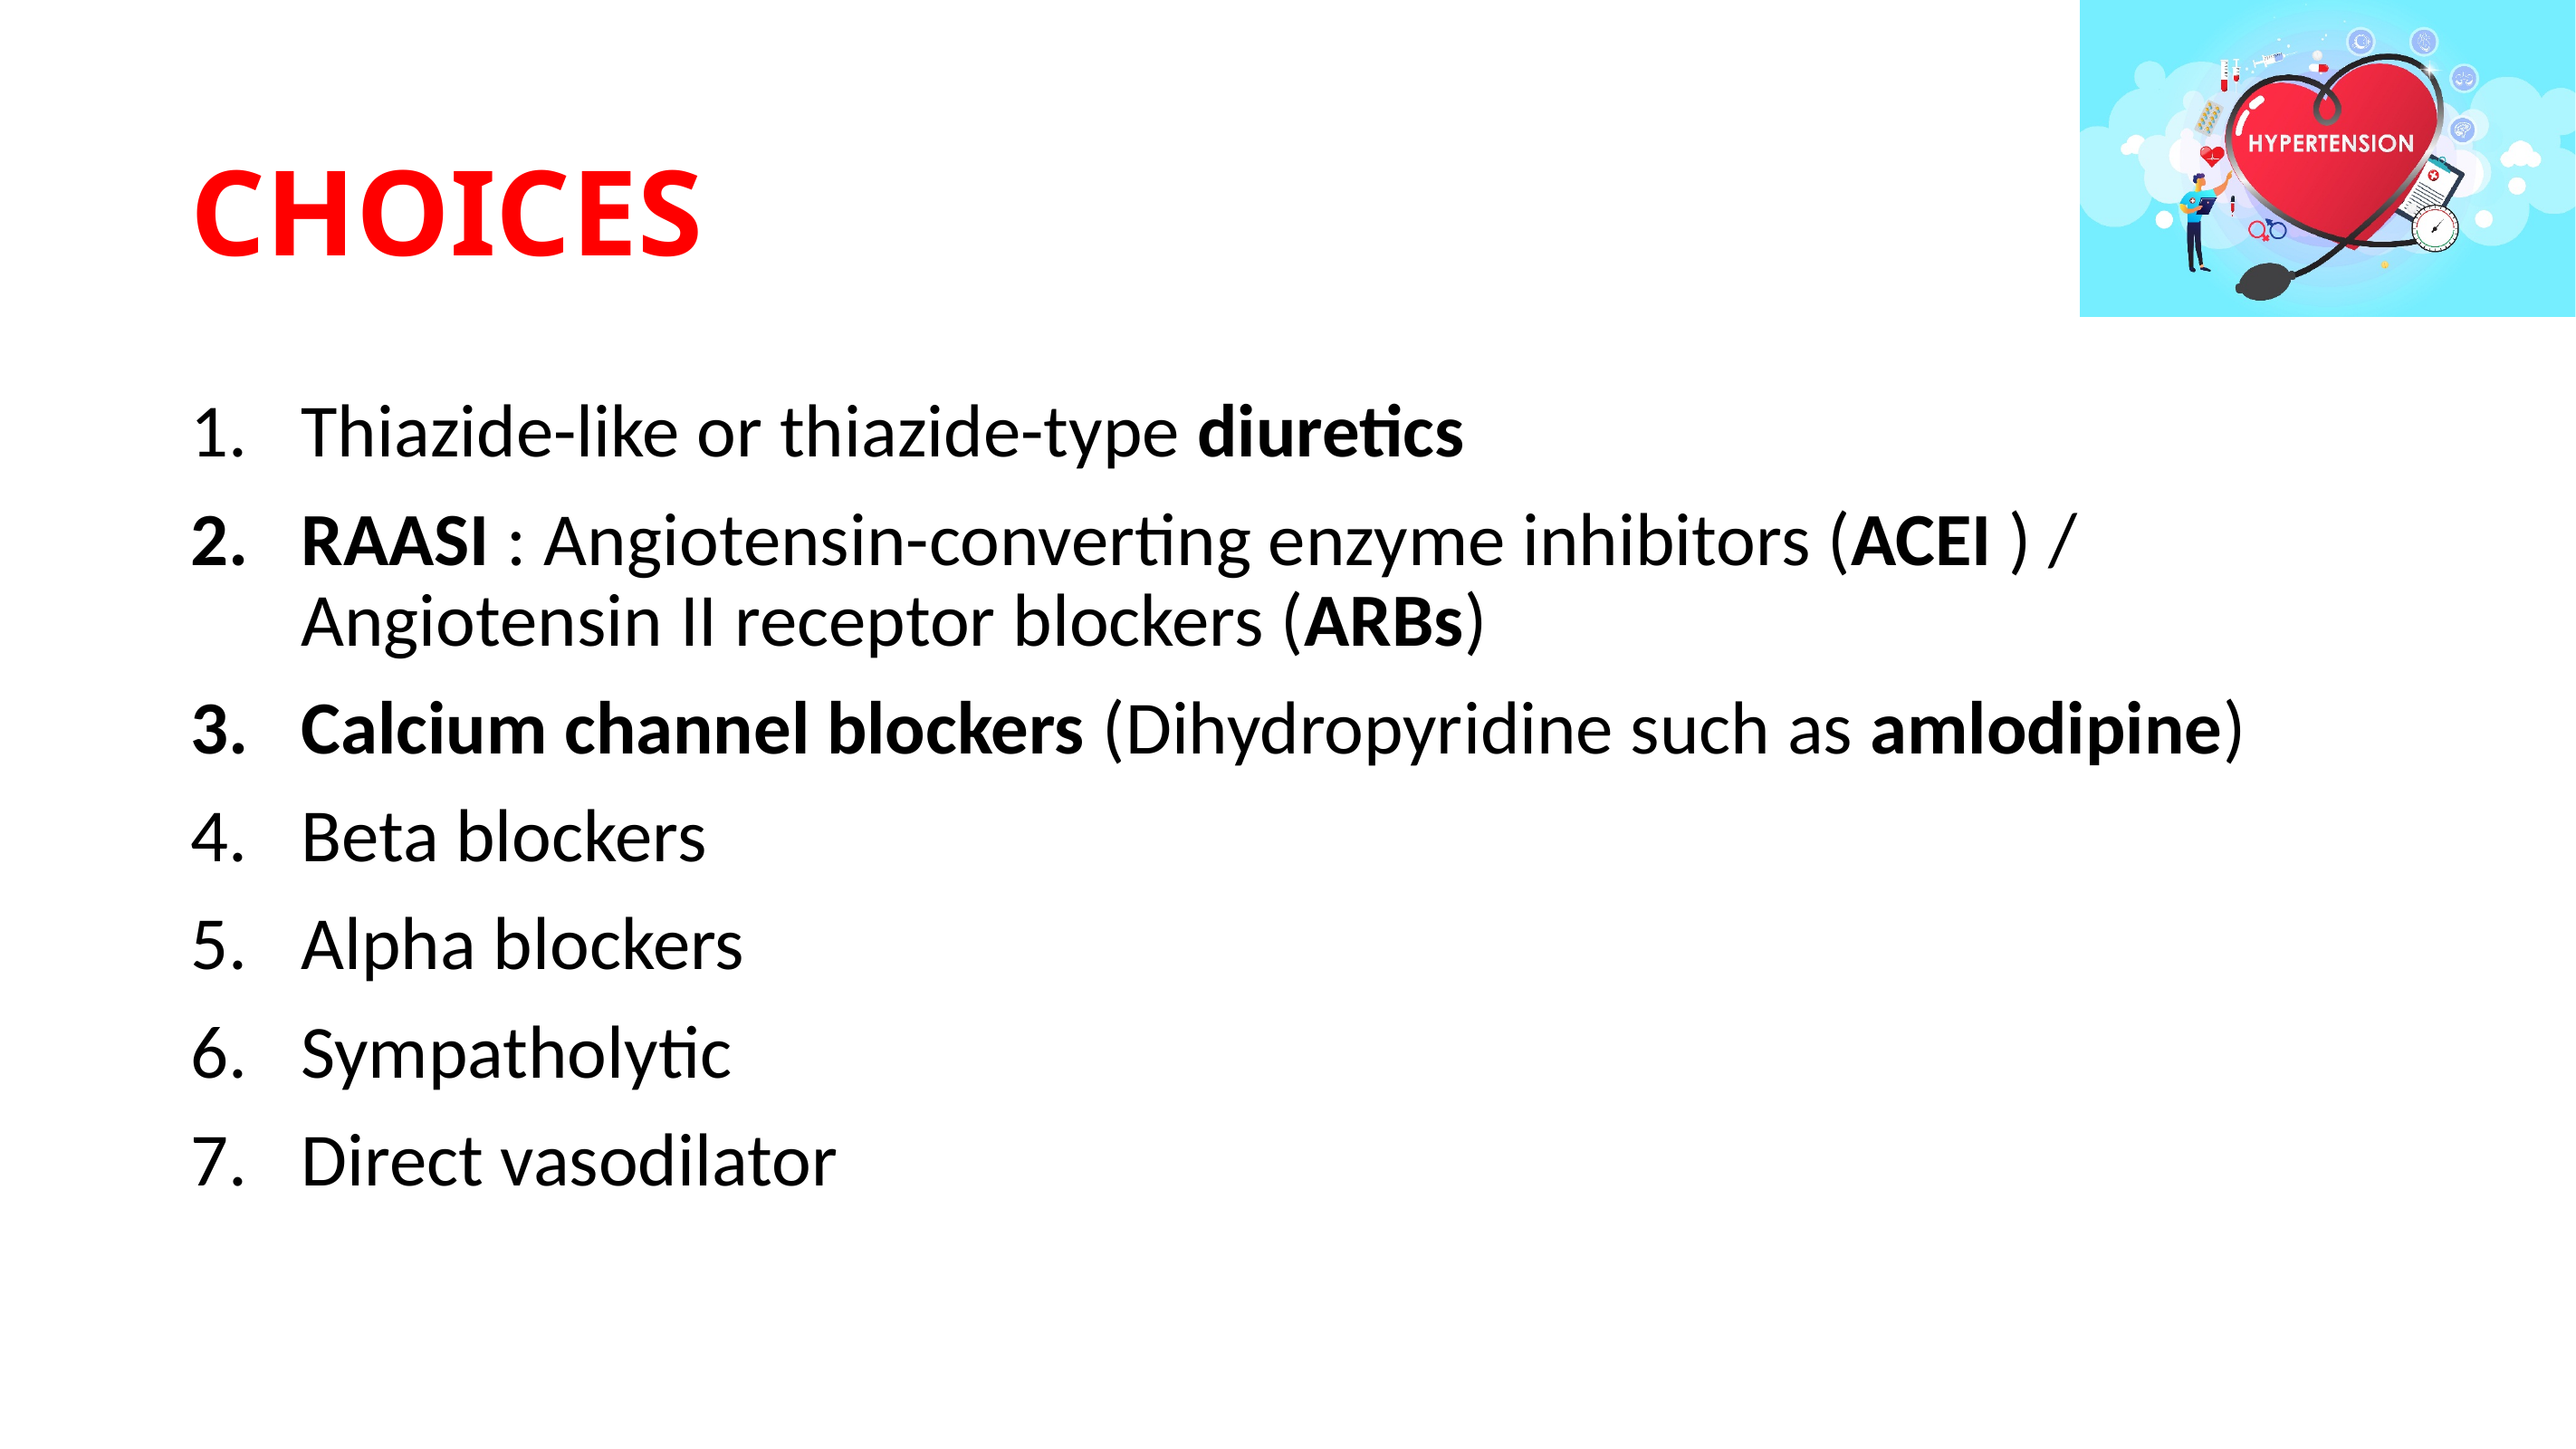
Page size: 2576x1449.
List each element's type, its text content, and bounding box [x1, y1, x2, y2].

title CHOICES [177, 77, 2399, 358]
picture [2080, 0, 2576, 317]
list Thiazide-like or thiazide-type diuretics RAASI : Angiotensin-converting enzyme inhibitors (ACEI ) / Angiotensin II receptor blockers (ARBs) Calcium channel blockers (Dihydropyridine such as amlodipine) Beta blockers Alpha blockers Sympatholytic Direct vasodilator [177, 385, 2399, 1306]
